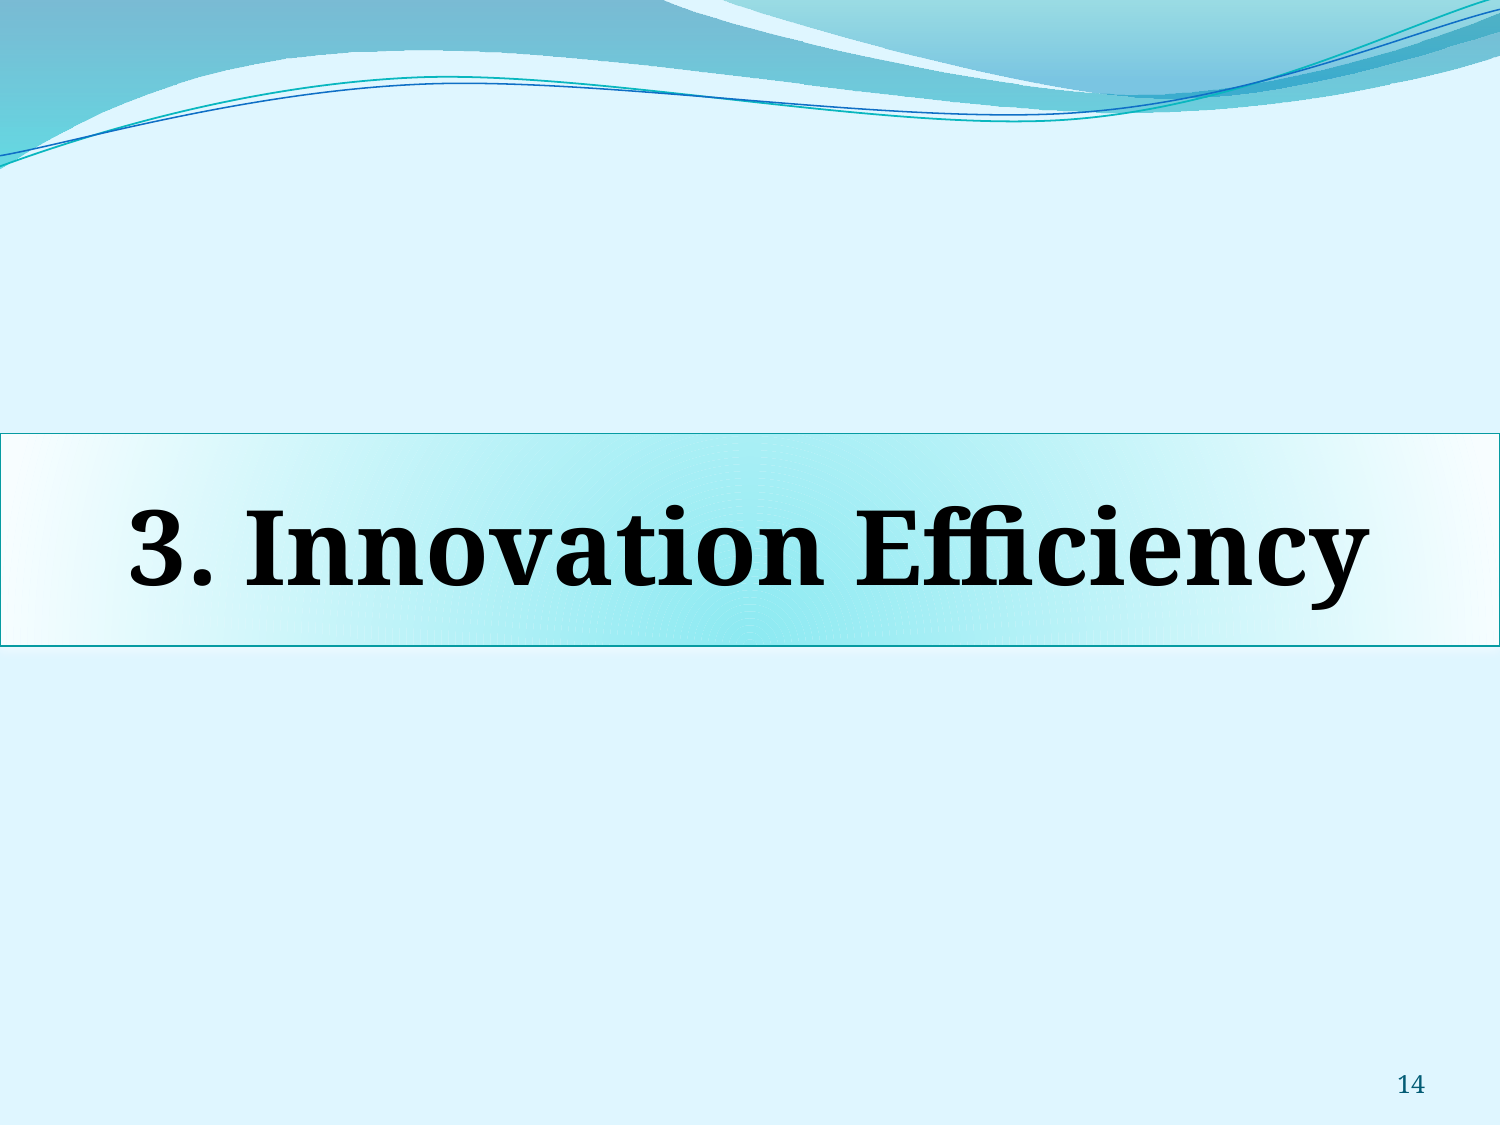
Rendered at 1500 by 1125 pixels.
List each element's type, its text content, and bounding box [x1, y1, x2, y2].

slide_number 14 [1299, 1042, 1425, 1103]
title 3. Innovation Efficiency [0, 433, 1500, 647]
